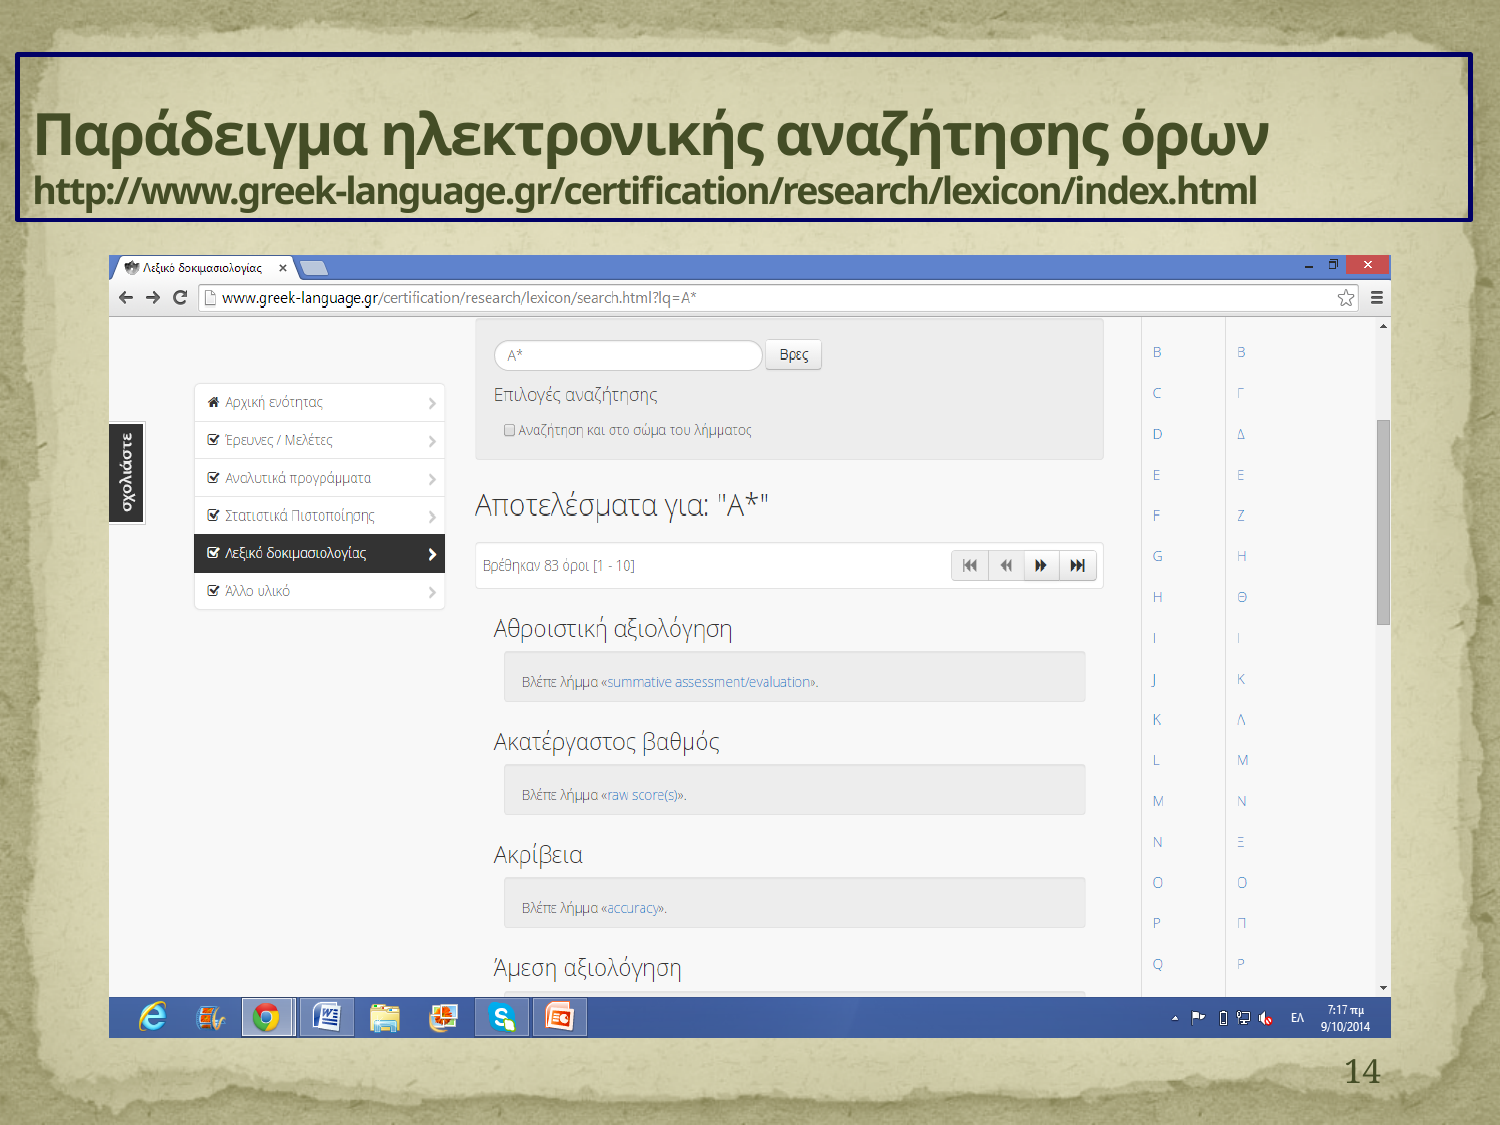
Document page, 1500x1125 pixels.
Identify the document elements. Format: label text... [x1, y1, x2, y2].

title Παράδειγμα ηλεκτρονικής αναζήτησης όρων http://www.greek-language.gr/certification/research/lexicon/index.html [17, 54, 1471, 220]
slide_number 14 [1299, 1042, 1425, 1103]
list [111, 257, 1390, 1037]
